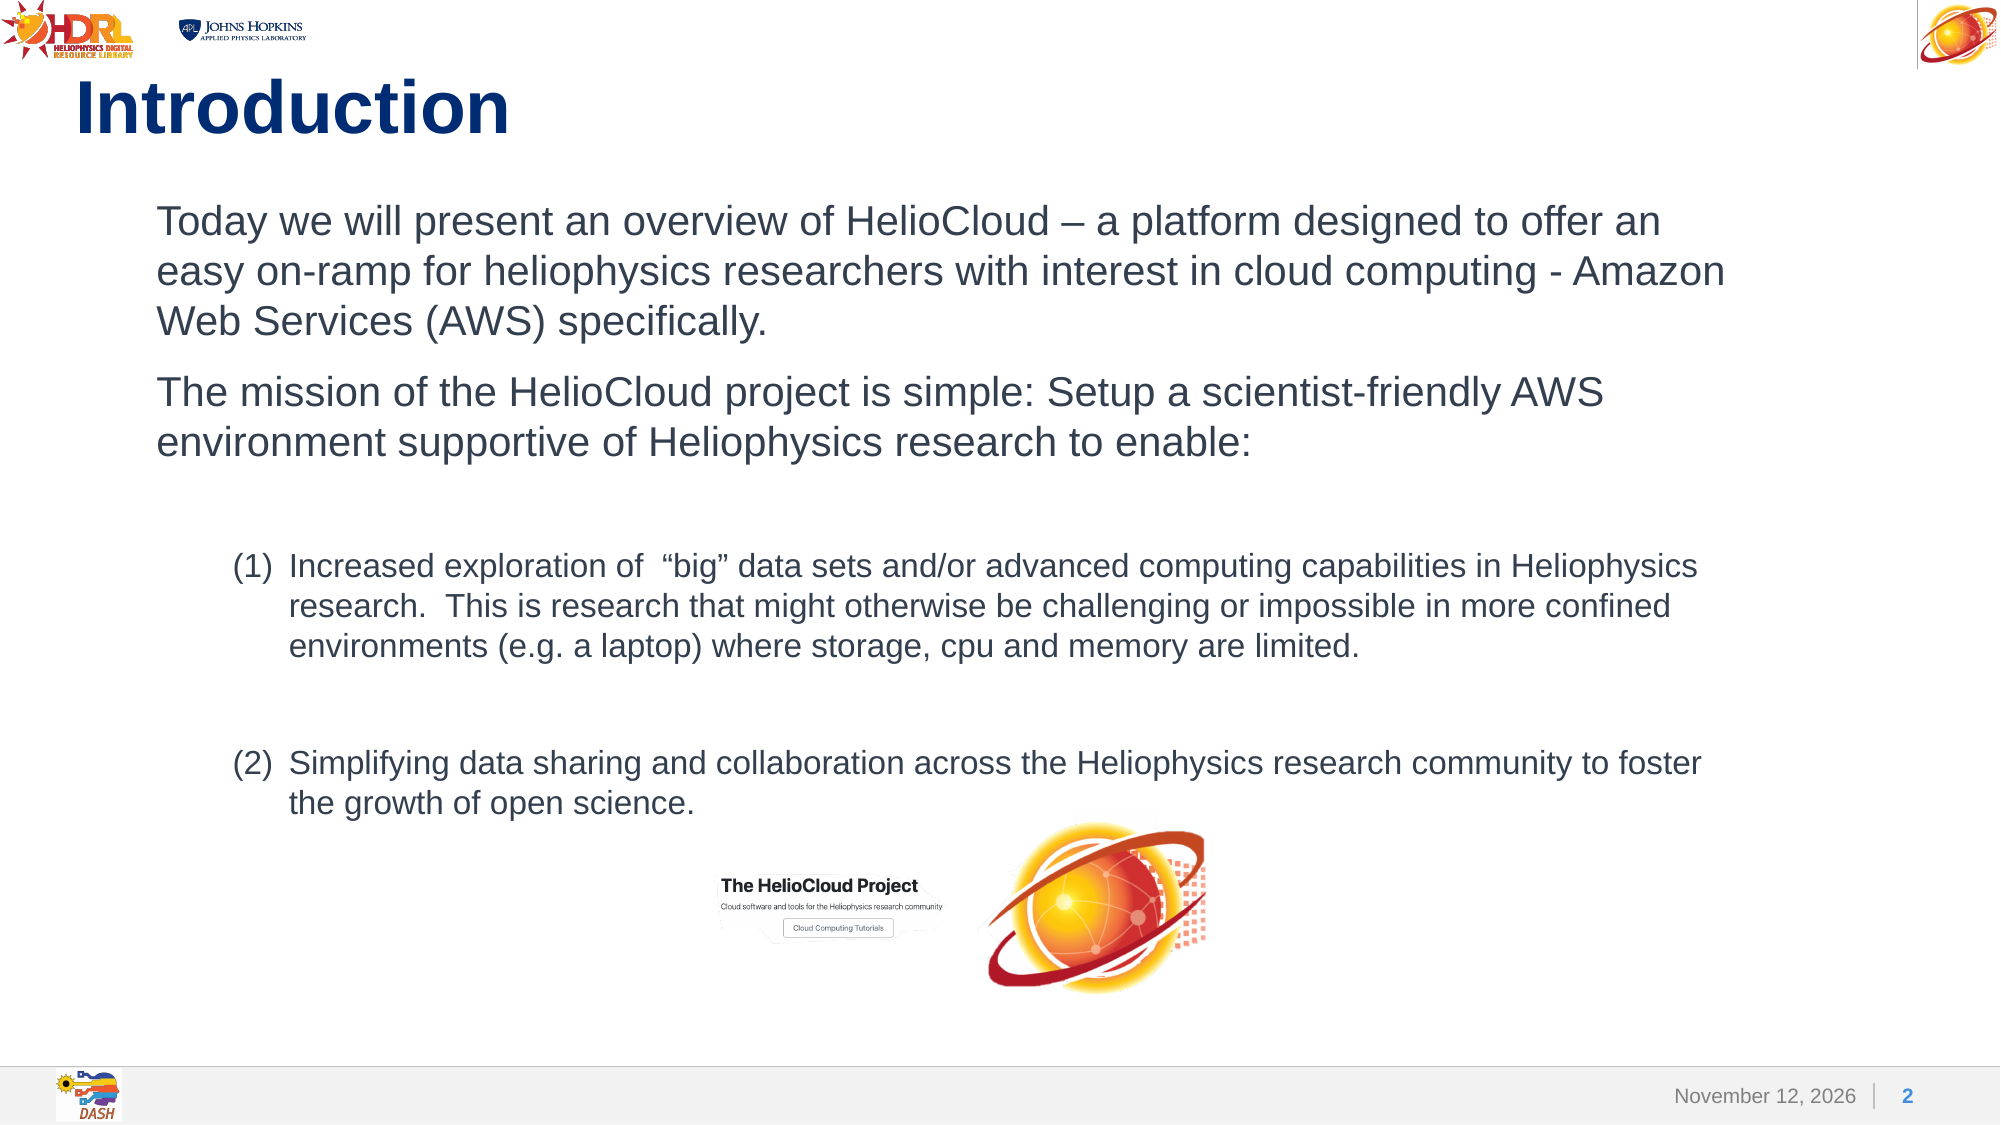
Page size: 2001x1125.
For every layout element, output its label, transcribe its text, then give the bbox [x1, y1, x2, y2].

picture [688, 812, 1227, 999]
list Today we will present an overview of HelioCloud – a platform designed to offer an easy on-ramp for heliophysics researchers with interest in cloud computing - Amazon Web Services (AWS) specifically. The mission of the HelioCloud project is simple: Setup a scientist-friendly AWS environment supportive of Heliophysics research to enable: Increased exploration of “big” data sets and/or advanced computing capabilities in Heliophysics research. This is research that might otherwise be challenging or impossible in more confined environments (e.g. a laptop) where storage, cpu and memory are limited. Simplifying data sharing and collaboration across the Heliophysics research community to foster the growth of open science. [156, 193, 1760, 1019]
picture [56, 1068, 121, 1122]
picture [0, 0, 133, 61]
title Introduction [75, 68, 1925, 194]
footer [121, 1066, 647, 1125]
slide_number 2 [1876, 1066, 1940, 1125]
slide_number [1646, 1066, 1872, 1125]
picture [1917, 0, 2000, 69]
